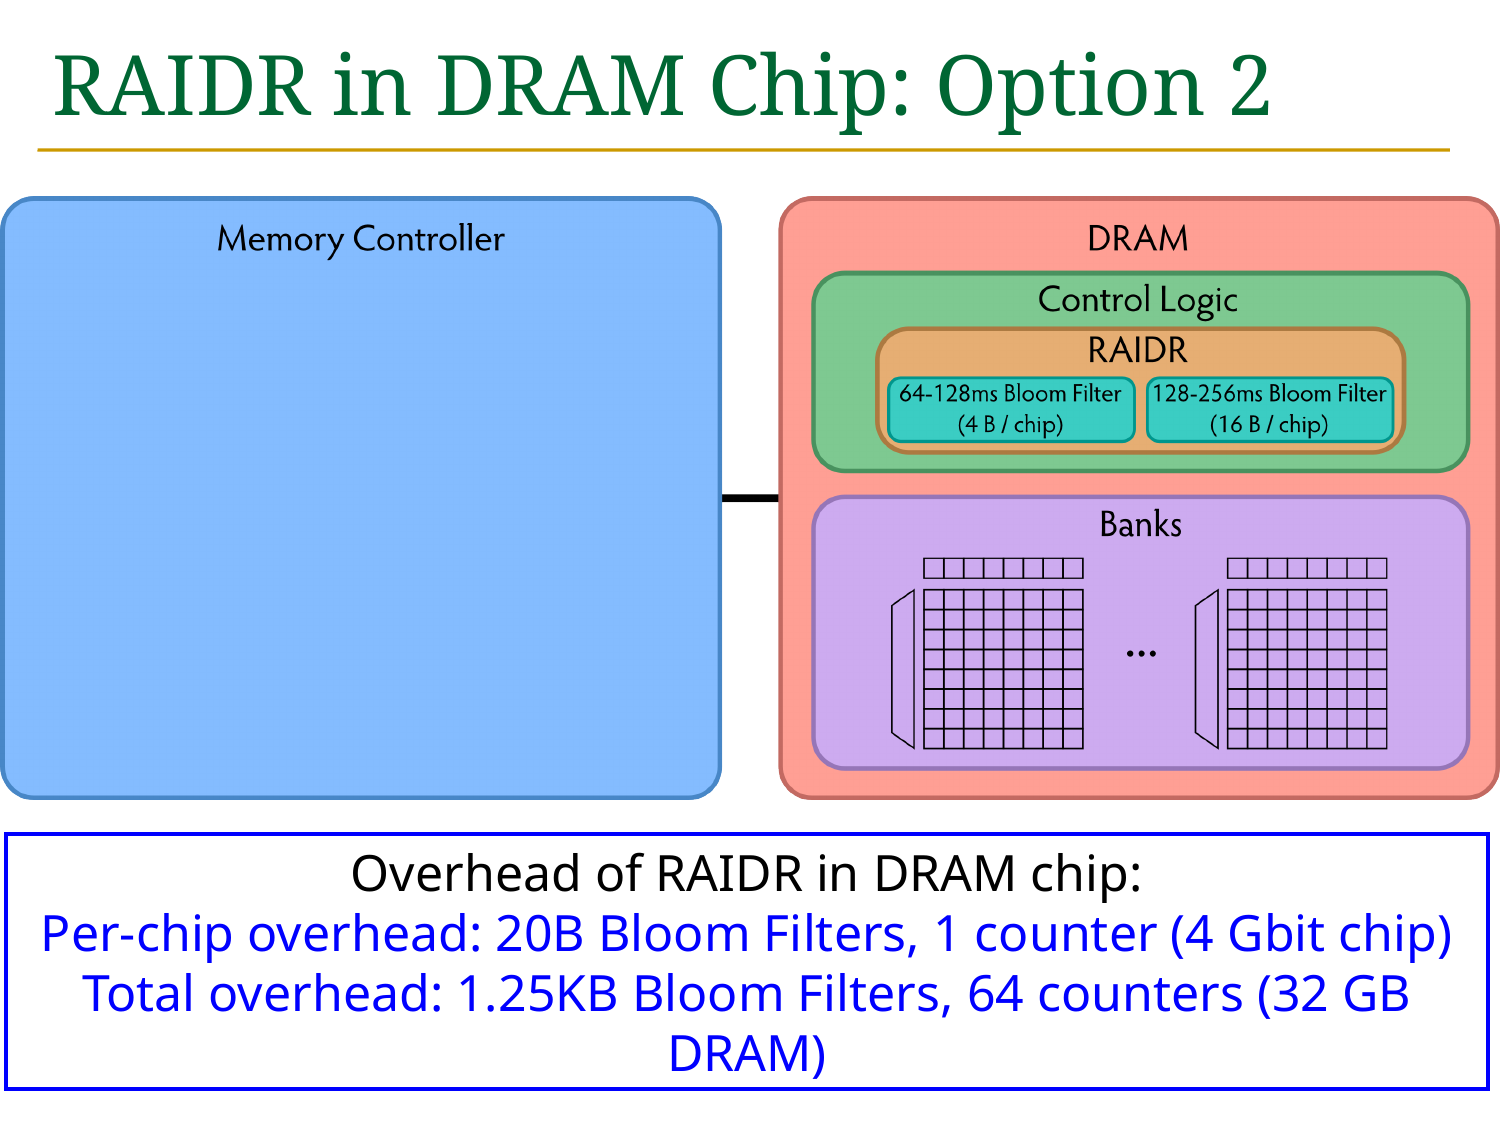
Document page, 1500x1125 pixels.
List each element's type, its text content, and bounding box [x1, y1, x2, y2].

text_box Overhead of RAIDR in DRAM chip: Per-chip overhead: 20B Bloom Filters, 1 counter (4 Gbit chip) Total overhead: 1.25KB Bloom Filters, 64 counters (32 GB DRAM) [5, 834, 1489, 1089]
title RAIDR in DRAM Chip: Option 2 [37, 24, 1450, 194]
picture [0, 196, 1500, 801]
slide_number 65 [1074, 1089, 1426, 1100]
